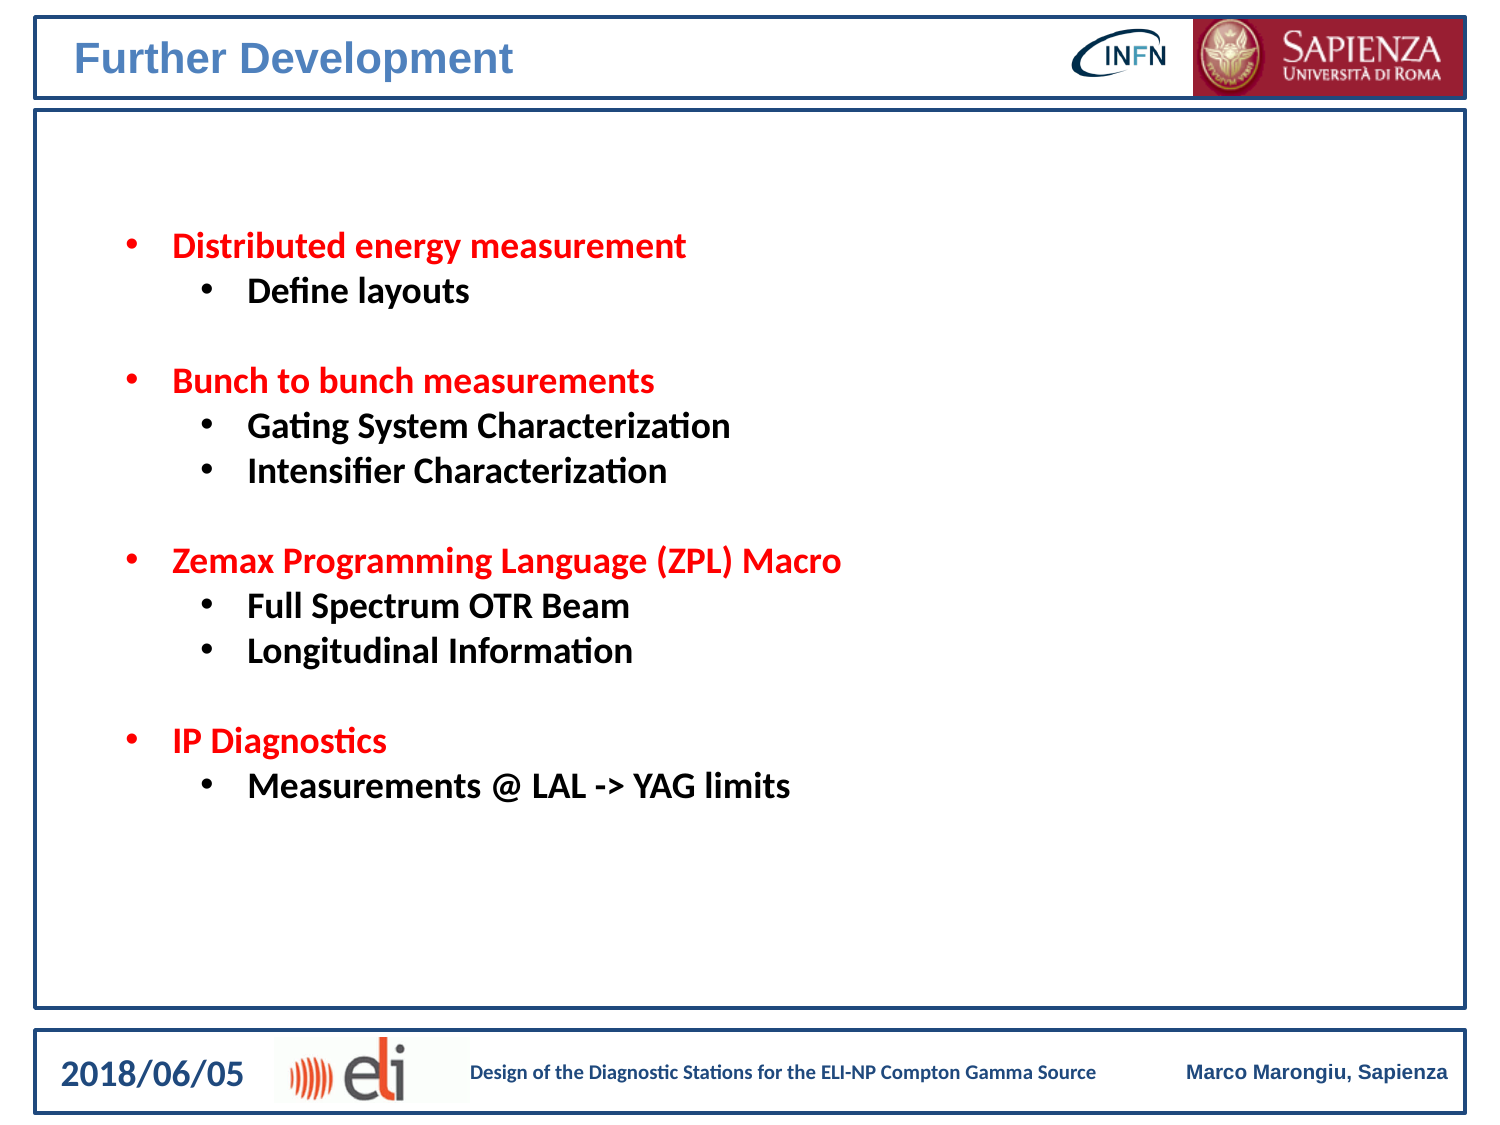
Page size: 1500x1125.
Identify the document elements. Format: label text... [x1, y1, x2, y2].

text_box Further Development [59, 22, 529, 91]
picture [1067, 25, 1173, 82]
text_box Distributed energy measurement Define layouts Bunch to bunch measurements Gating System Characterization Intensifier Characterization Zemax Programming Language (ZPL) Macro Full Spectrum OTR Beam Longitudinal Information IP Diagnostics Measurements @ LAL -> YAG limits [110, 214, 944, 859]
picture [1193, 19, 1463, 96]
